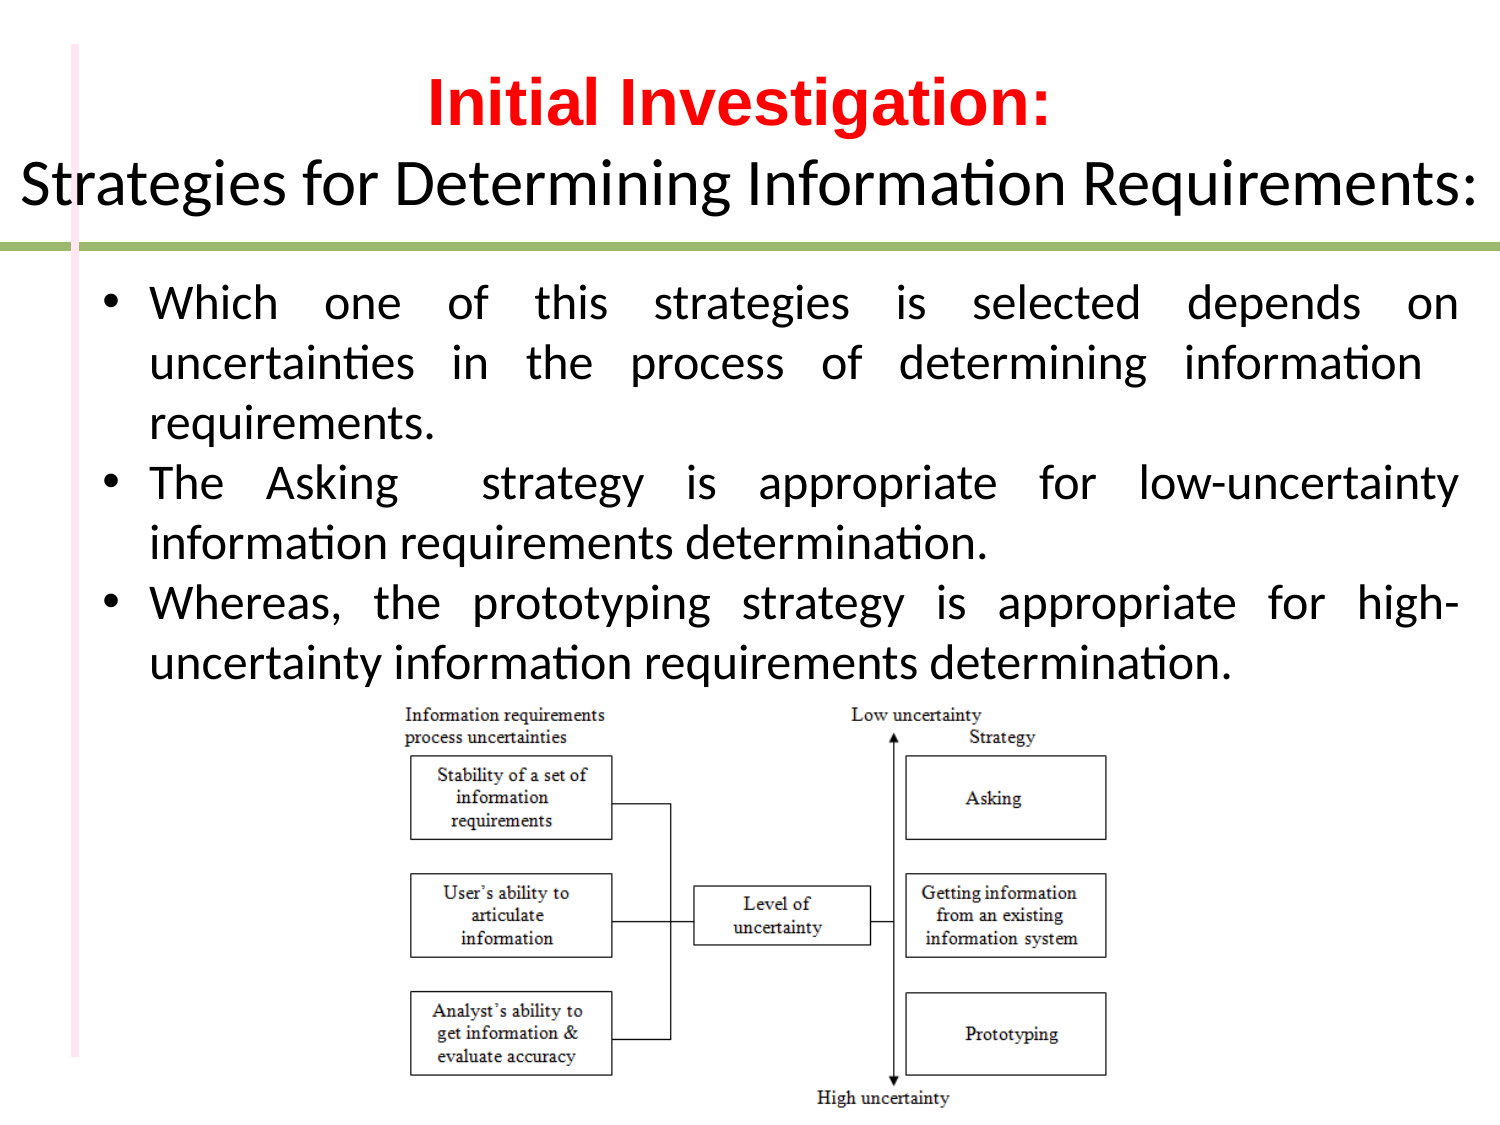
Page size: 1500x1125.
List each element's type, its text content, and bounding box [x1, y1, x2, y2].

picture [387, 694, 1126, 1120]
text_box Which one of this strategies is selected depends on uncertainties in the process of determining information requirements. The Asking strategy is appropriate for low-uncertainty information requirements determination. Whereas, the prototyping strategy is appropriate for high-uncertainty information requirements determination. [87, 262, 1475, 698]
title Initial Investigation: Strategies for Determining Information Requirements: [0, 45, 1500, 233]
